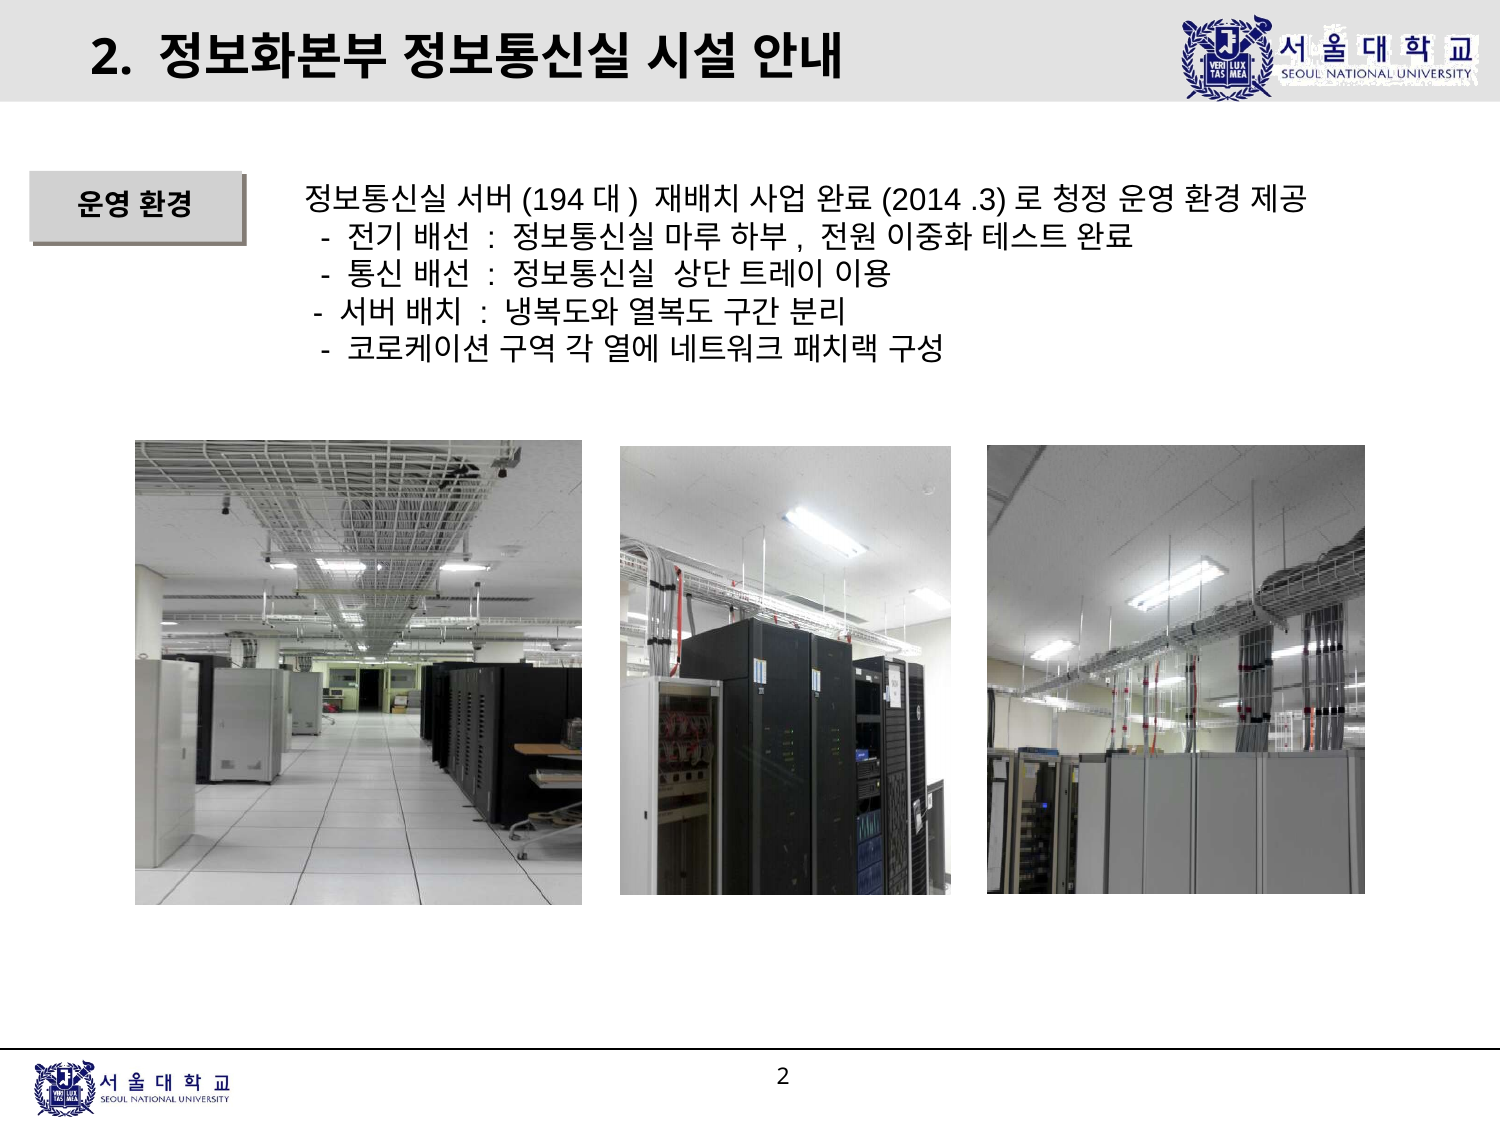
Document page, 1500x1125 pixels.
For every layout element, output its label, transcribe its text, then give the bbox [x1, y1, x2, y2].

text_box 운영 환경 [29, 170, 242, 242]
picture [29, 1055, 234, 1125]
text_box 2. 정보화본부 정보통신실 시설 안내 [17, 12, 845, 90]
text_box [1174, 7, 1479, 114]
picture [987, 445, 1365, 894]
slide_number 2 [608, 1054, 959, 1115]
picture [619, 446, 952, 895]
text_box 정보통신실 서버(194대) 재배치 사업 완료(2014 .3)로 청정 운영 환경 제공 - 전기 배선 : 정보통신실 마루 하부, 전원 이중화 테스트 완료 - 통신 배선 : 정보통신실 상단 트레이 이용 - 서버 배치 : 냉복도와 열복도 구간 분리 - 코로케이션 구역 각 열에 네트워크 패치랙 구성 [289, 171, 1424, 375]
picture [135, 440, 582, 906]
